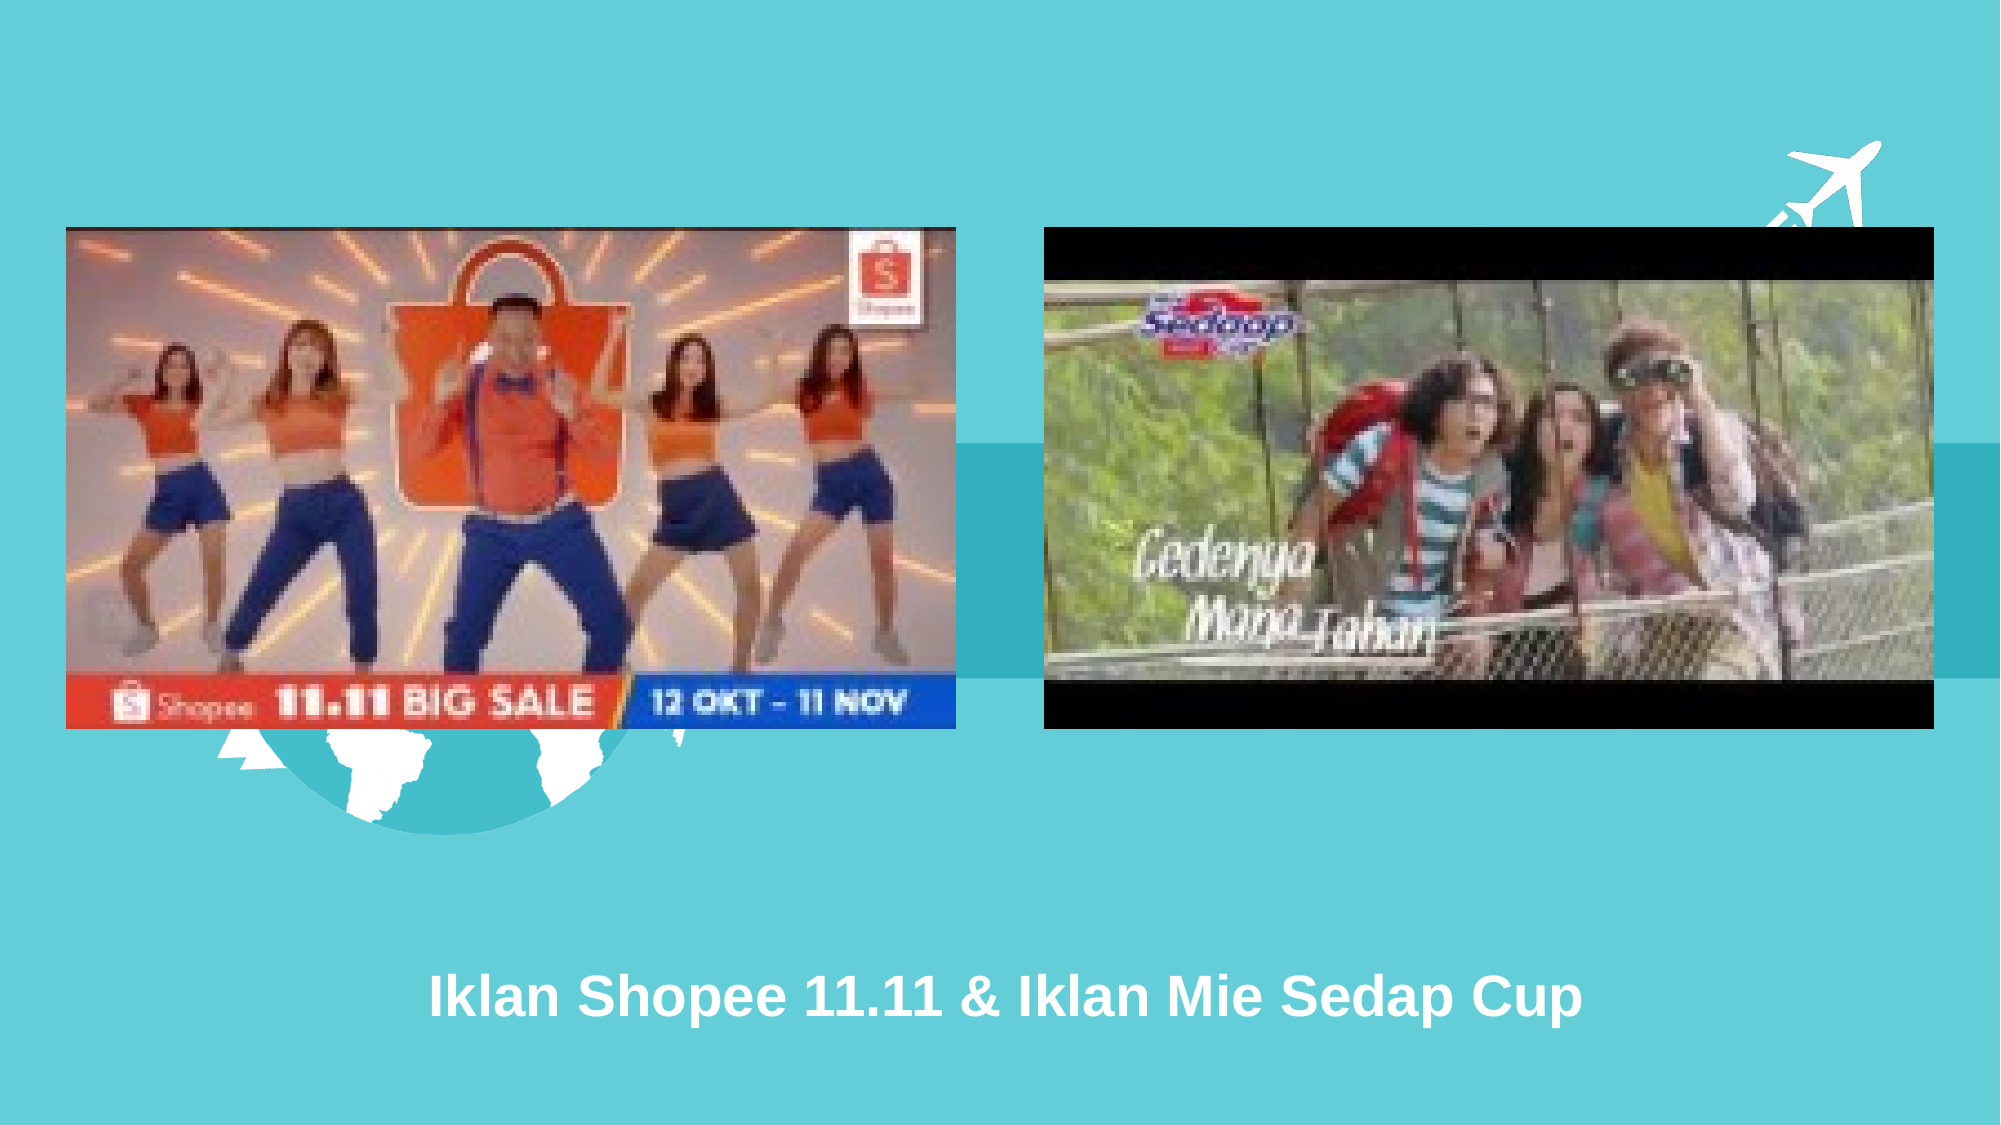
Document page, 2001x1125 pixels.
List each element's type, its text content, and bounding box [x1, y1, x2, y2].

picture [118, 730, 754, 835]
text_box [1043, 226, 1935, 730]
picture [1617, 102, 1916, 226]
list Iklan Shopee 11.11 & Iklan Mie Sedap Cup [65, 938, 1965, 1057]
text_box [65, 226, 957, 730]
